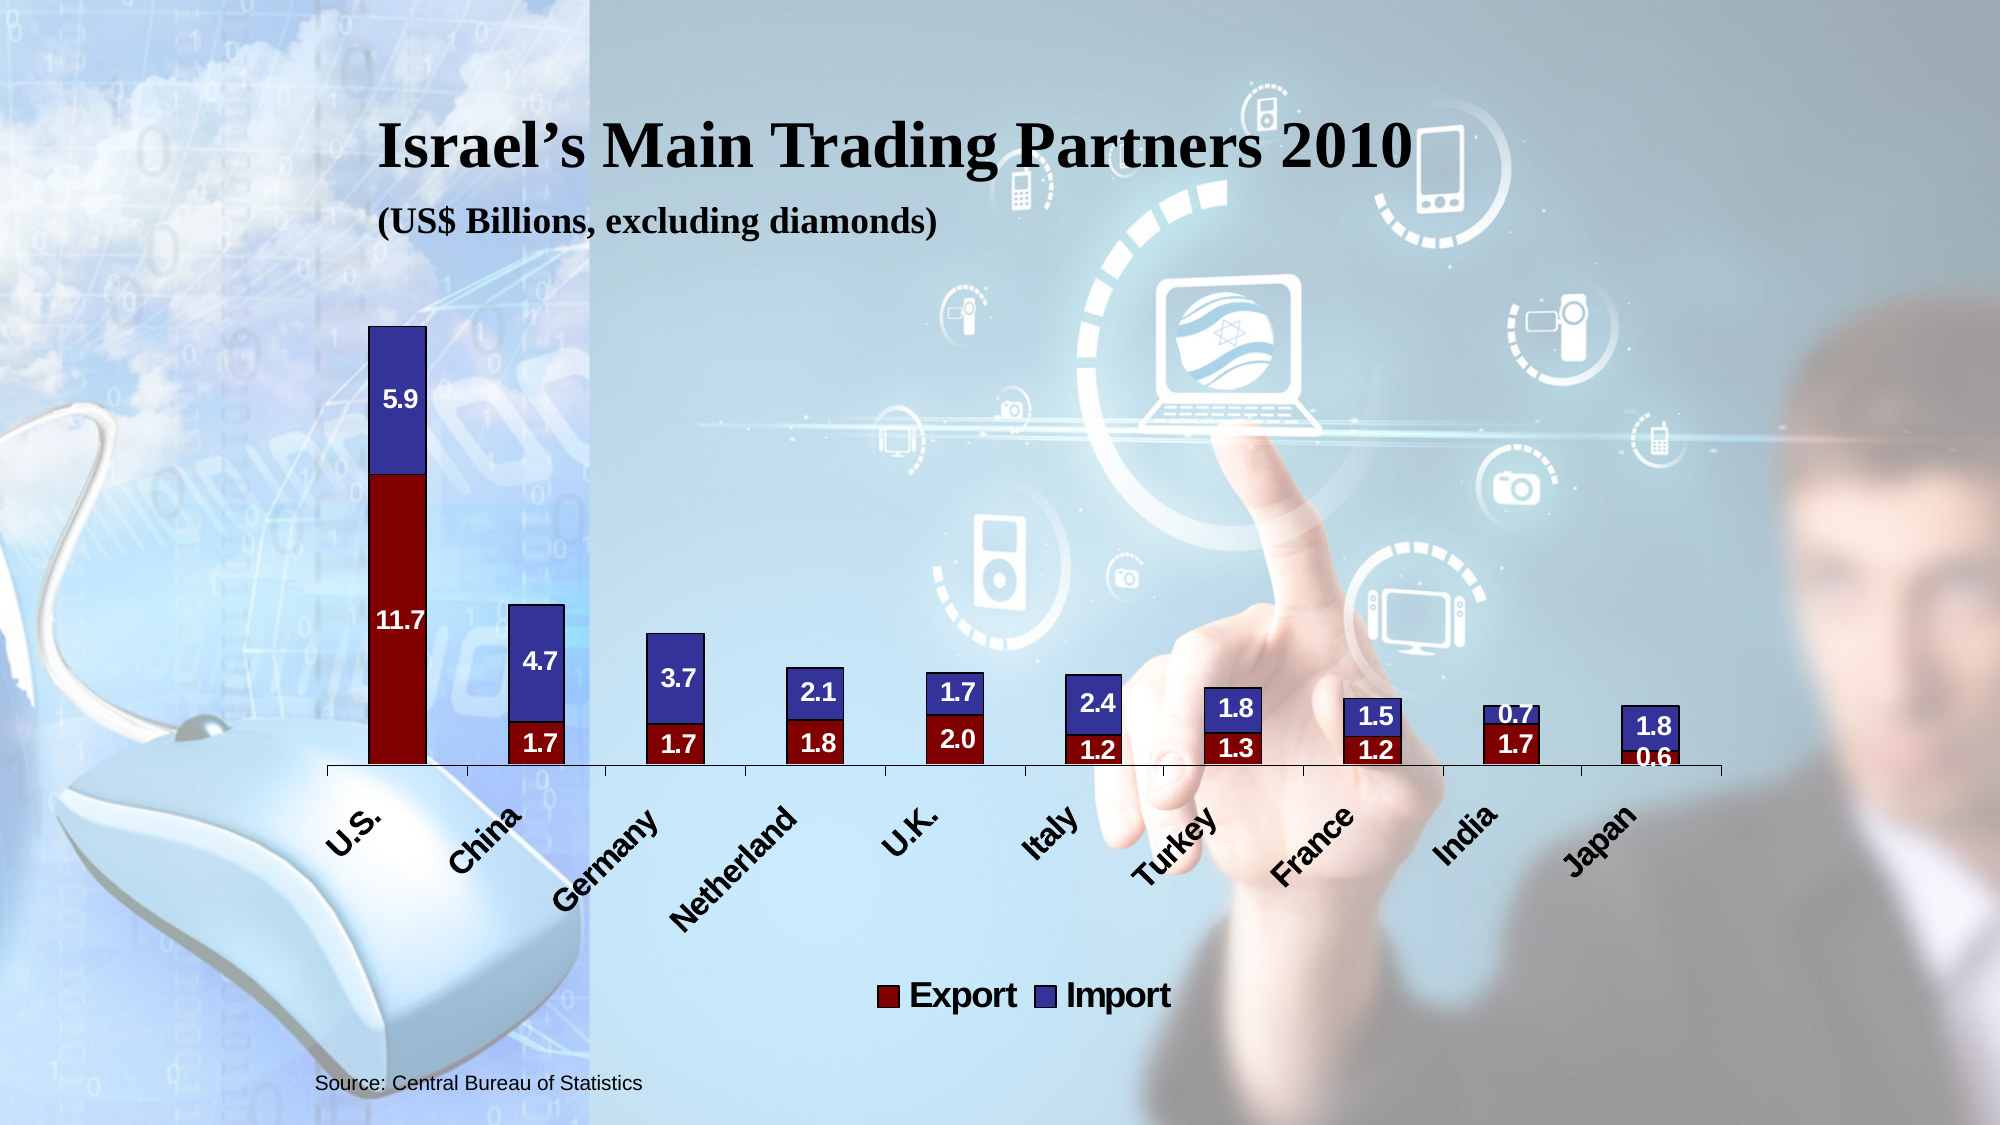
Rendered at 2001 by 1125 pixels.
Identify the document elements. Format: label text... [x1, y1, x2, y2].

picture [0, 0, 2000, 1125]
text_box Israel’s Main Trading Partners 2010 (US$ Billions, excluding diamonds) [362, 78, 1463, 263]
text_box Source: Central Bureau of Statistics [299, 1062, 1147, 1103]
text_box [287, 290, 1747, 1035]
